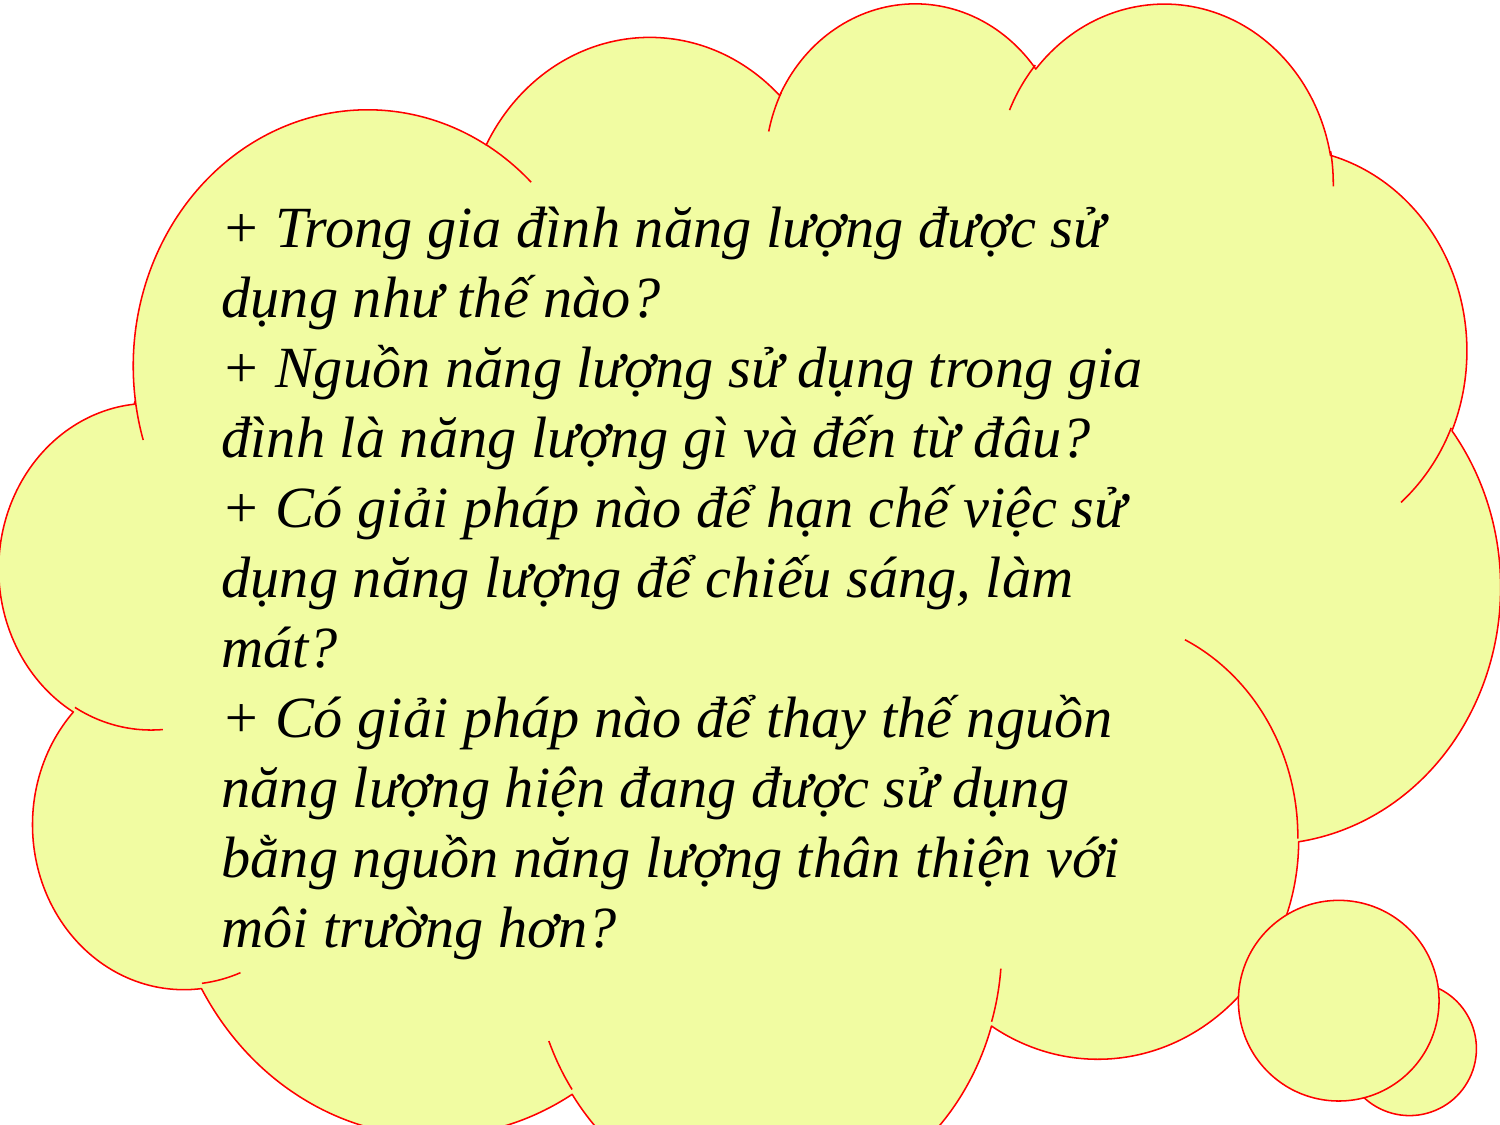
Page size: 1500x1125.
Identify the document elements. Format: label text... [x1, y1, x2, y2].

text_box + Trong gia đình năng lượng được sử dụng như thế nào? + Nguồn năng lượng sử dụng trong gia đình là năng lượng gì và đến từ đâu? + Có giải pháp nào để hạn chế việc sử dụng năng lượng để chiếu sáng, làm mát? + Có giải pháp nào để thay thế nguồn năng lượng hiện đang được sử dụng bằng nguồn năng lượng thân thiện với môi trường hơn? [0, 3, 1500, 1125]
